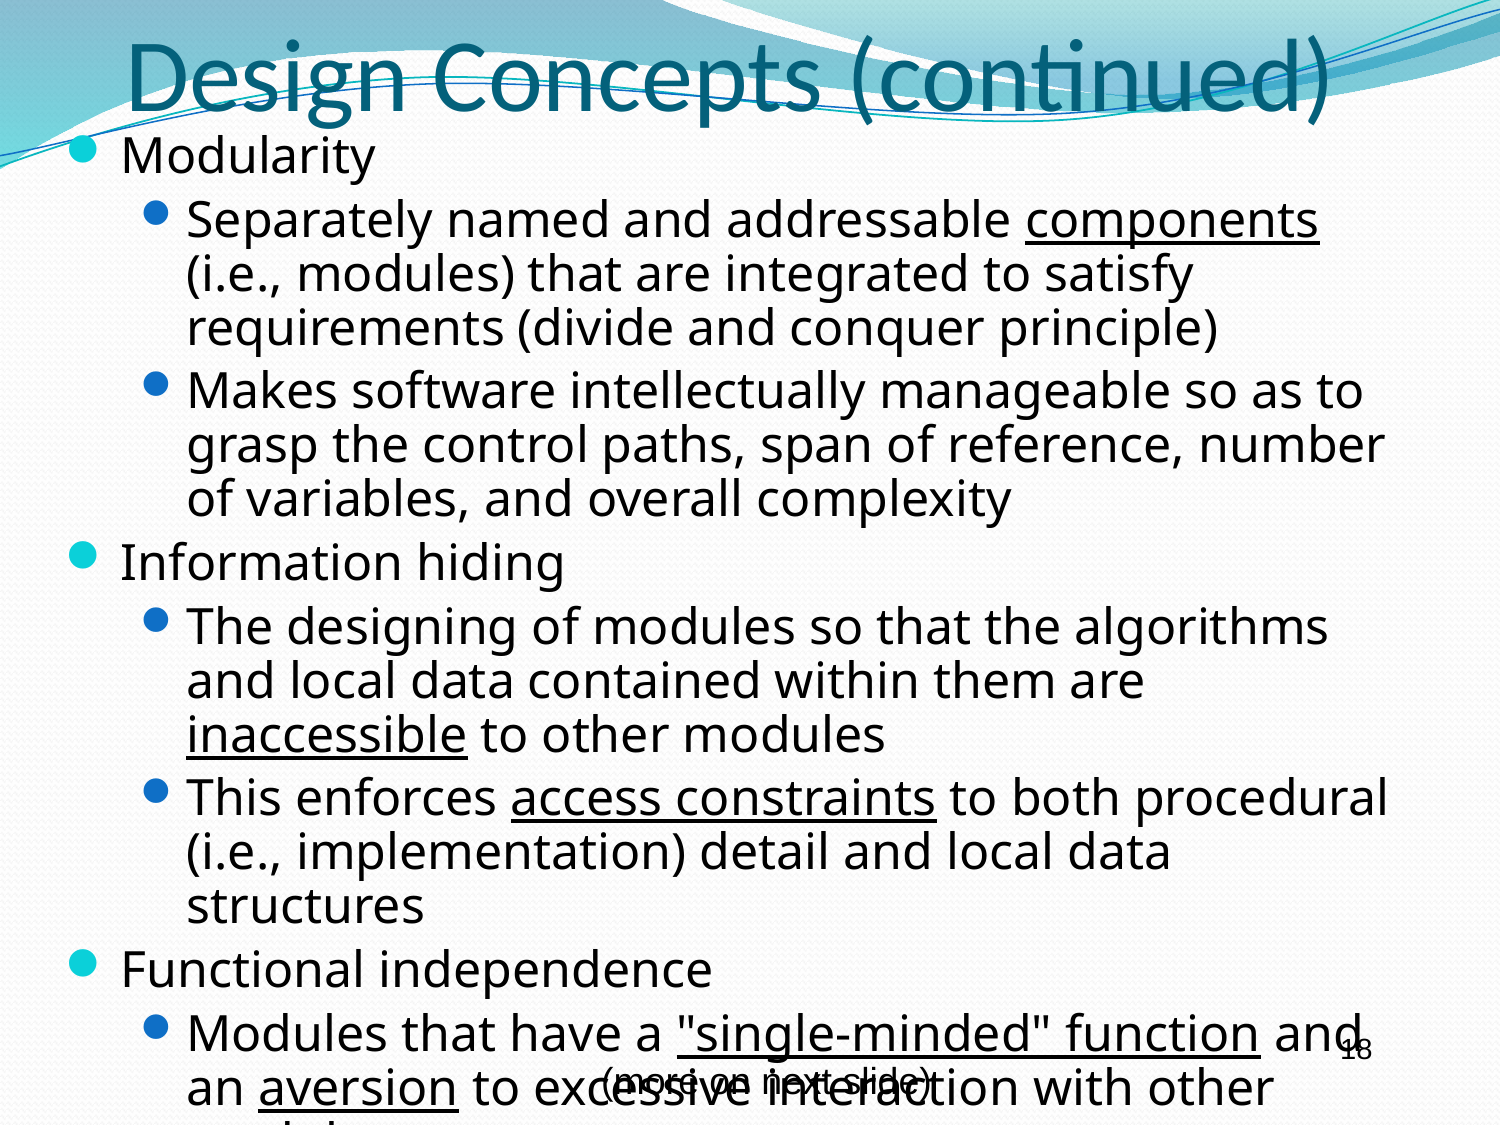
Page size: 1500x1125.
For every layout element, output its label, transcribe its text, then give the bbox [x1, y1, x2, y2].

text_box (more on next slide) [586, 1052, 947, 1111]
title Design Concepts (continued) [124, 0, 1401, 122]
list Modularity Separately named and addressable components (i.e., modules) that are integrated to satisfy requirements (divide and conquer principle) Makes software intellectually manageable so as to grasp the control paths, span of reference, number of variables, and overall complexity Information hiding The designing of modules so that the algorithms and local data contained within them are inaccessible to other modules This enforces access constraints to both procedural (i.e., implementation) detail and local data structures Functional independence Modules that have a "single-minded" function and an aversion to excessive interaction with other modules High cohesion – a module performs only a single task Low coupling – a module has the lowest amount of connection needed with other modules [49, 122, 1438, 887]
text_box 18 [1074, 1024, 1388, 1074]
